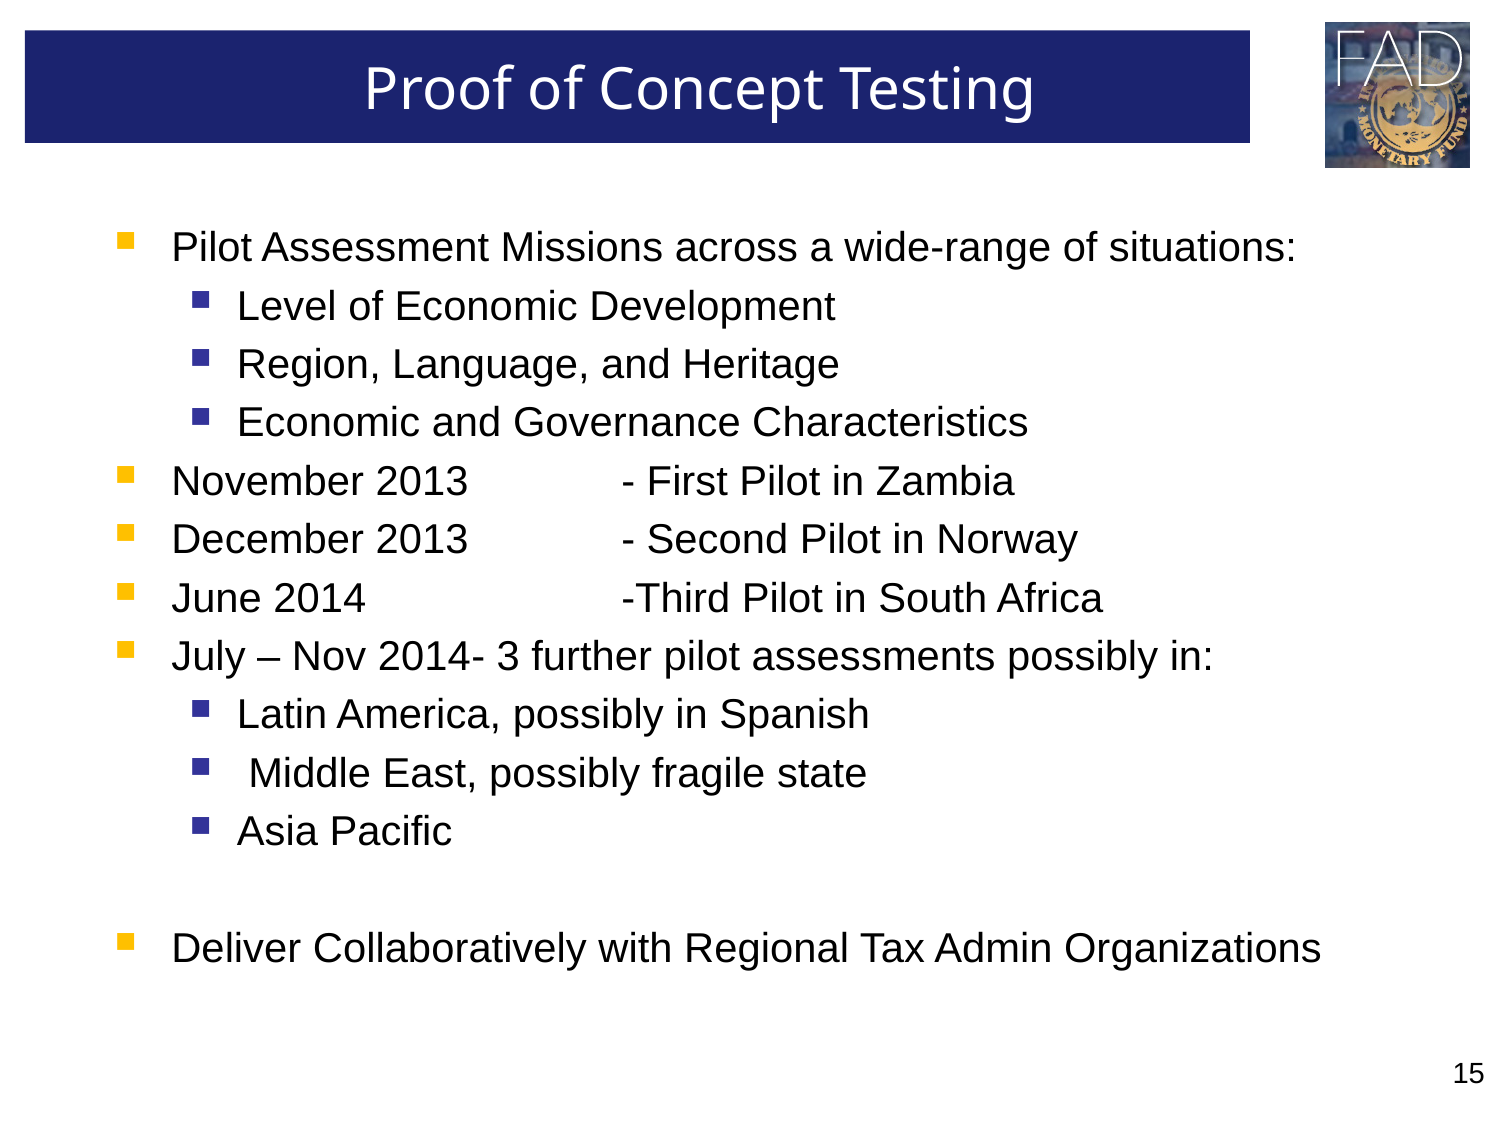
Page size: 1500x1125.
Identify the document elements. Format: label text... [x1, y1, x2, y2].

title Proof of Concept Testing [24, 0, 1376, 180]
list Pilot Assessment Missions across a wide-range of situations: Level of Economic Development Region, Language, and Heritage Economic and Governance Characteristics November 2013 - First Pilot in Zambia December 2013 - Second Pilot in Norway June 2014 -Third Pilot in South Africa July – Nov 2014 - 3 further pilot assessments possibly in: Latin America, possibly in Spanish Middle East, possibly fragile state Asia Pacific Deliver Collaboratively with Regional Tax Admin Organizations [99, 212, 1438, 1013]
slide_number 15 [1149, 1046, 1500, 1125]
